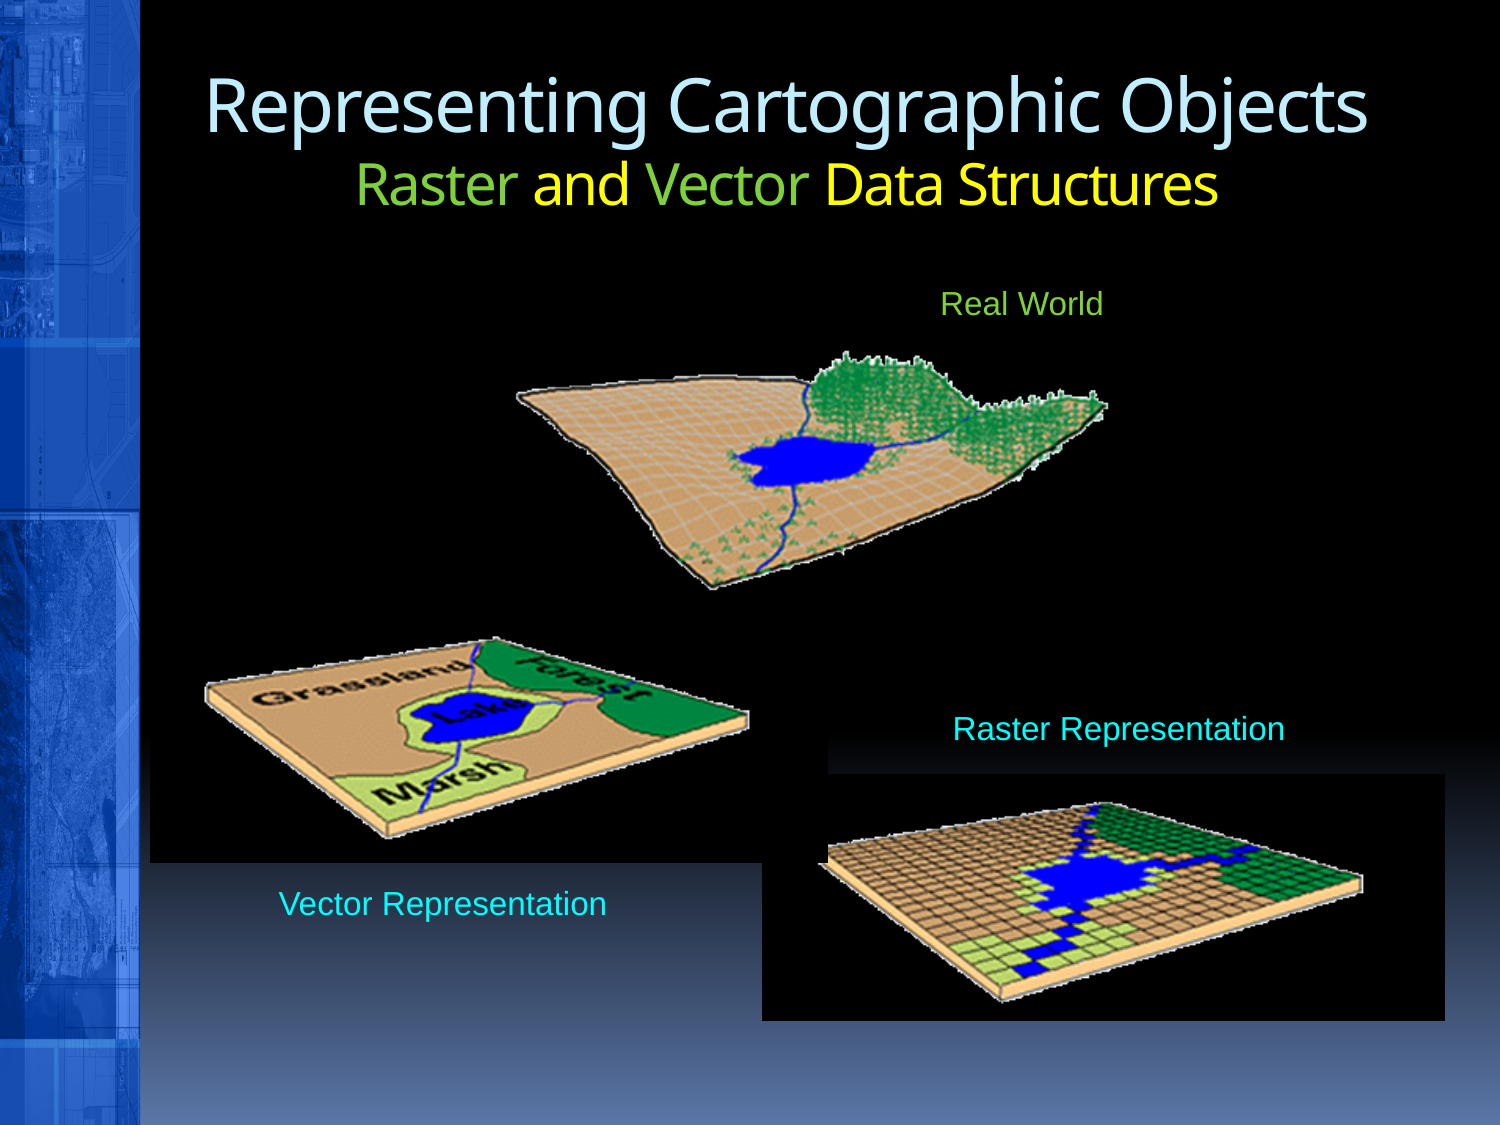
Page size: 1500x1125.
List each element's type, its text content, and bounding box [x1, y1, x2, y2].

text_box Raster Representation [937, 699, 1301, 755]
picture [149, 624, 828, 864]
title Representing Cartographic Objects Raster and Vector Data Structures [150, 50, 1425, 238]
picture [0, 0, 141, 1125]
text_box Real World [925, 274, 1120, 327]
picture [474, 336, 1135, 595]
picture [762, 774, 1445, 1021]
text_box Vector Representation [263, 874, 623, 930]
